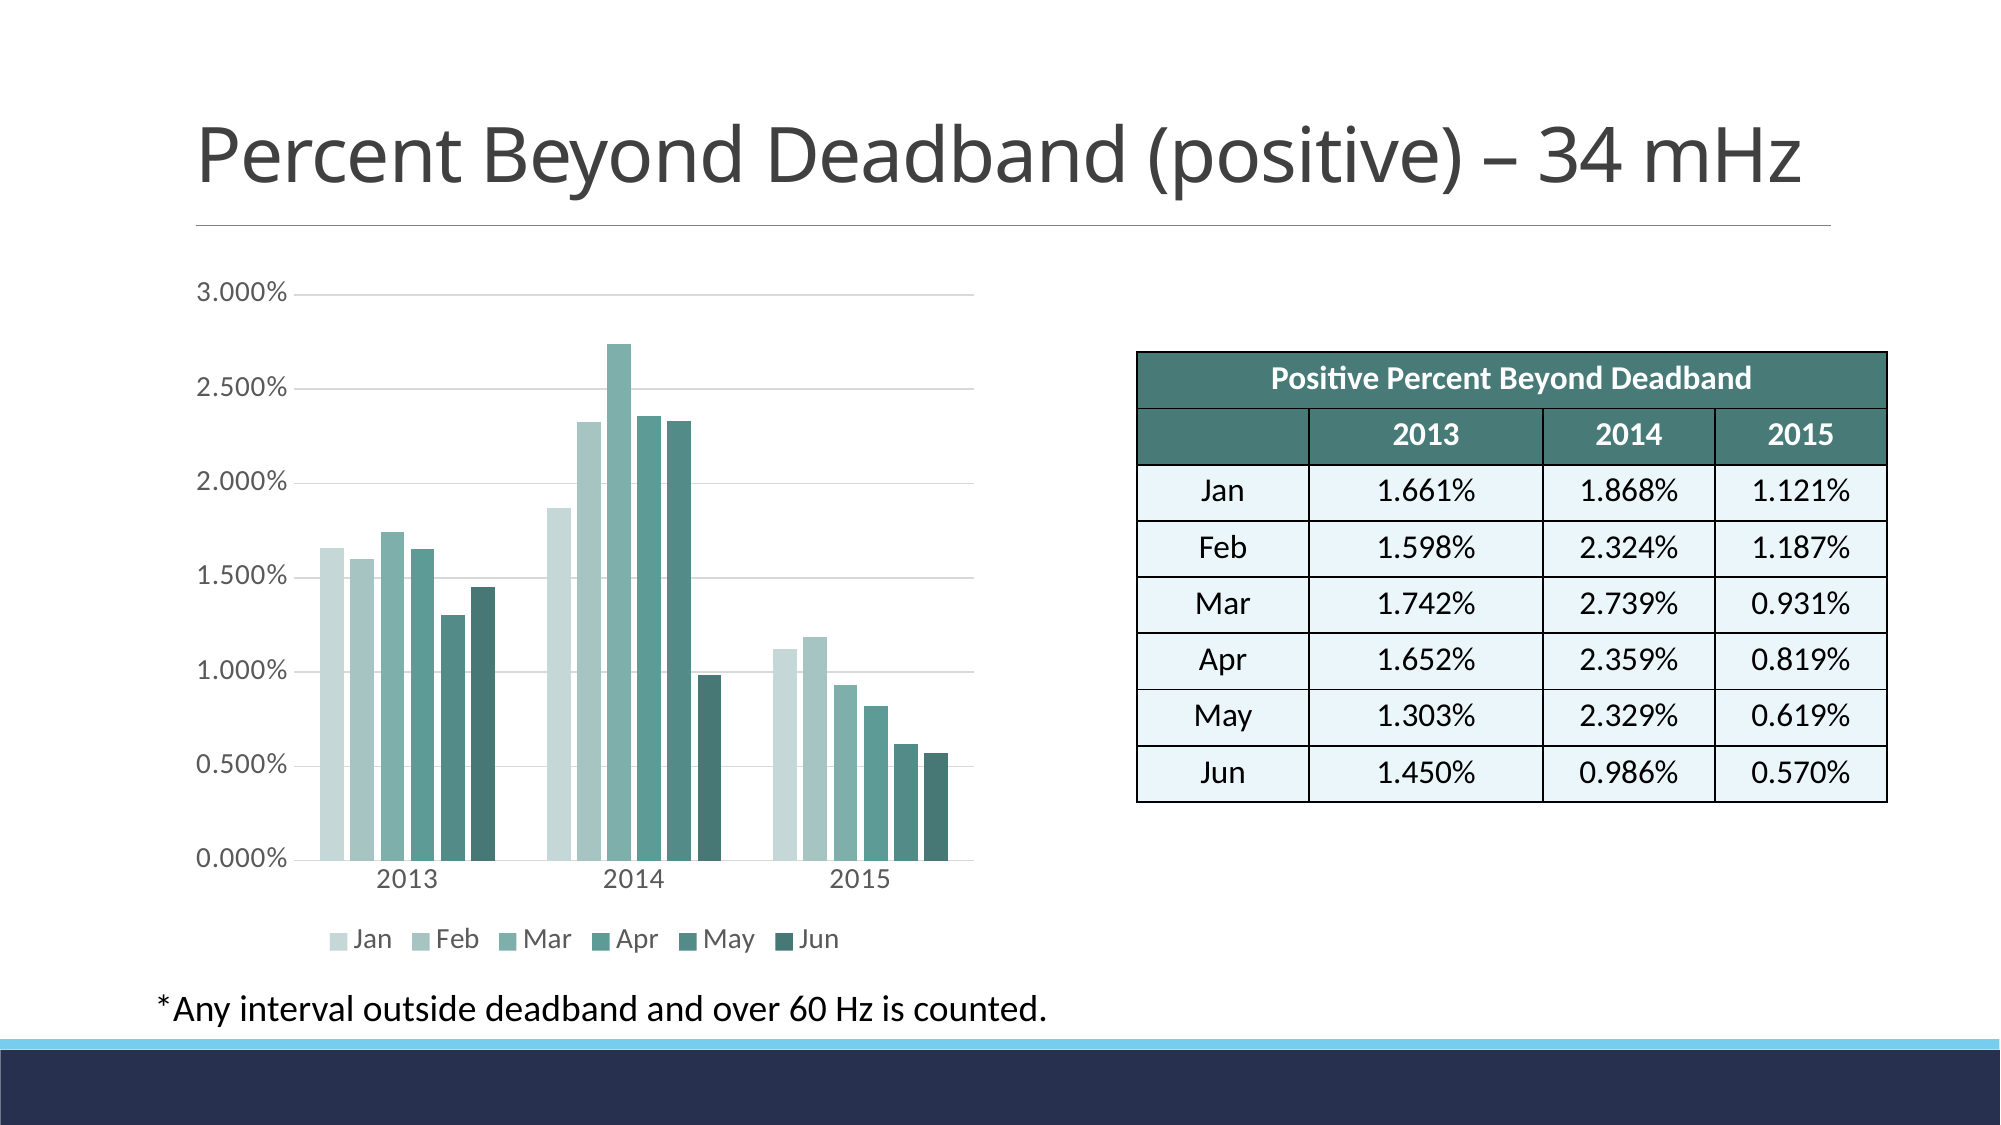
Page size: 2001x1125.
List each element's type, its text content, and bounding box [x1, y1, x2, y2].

table_cell 1.868% [1544, 466, 1714, 520]
table_cell 2015 [1716, 409, 1886, 464]
table_cell Jun [1138, 747, 1308, 801]
table_cell 1.742% [1310, 578, 1542, 632]
table_cell Feb [1138, 522, 1308, 576]
table_cell 0.570% [1716, 747, 1886, 801]
table_cell 0.986% [1544, 747, 1714, 801]
table_cell 2.324% [1544, 522, 1714, 576]
table_cell 1.187% [1716, 522, 1886, 576]
table_cell 1.661% [1310, 466, 1542, 520]
table_cell 1.303% [1310, 690, 1542, 745]
table_cell 1.652% [1310, 634, 1542, 689]
table_cell 0.931% [1716, 578, 1886, 632]
table_cell 2.359% [1544, 634, 1714, 689]
table_cell 0.619% [1716, 690, 1886, 745]
table_cell May [1138, 690, 1308, 745]
table_cell Apr [1138, 634, 1308, 689]
table_cell 2013 [1310, 409, 1542, 464]
table_cell 0.819% [1716, 634, 1886, 689]
table_cell 1.121% [1716, 466, 1886, 520]
table_cell Mar [1138, 578, 1308, 632]
table_cell 2.329% [1544, 690, 1714, 745]
table_cell Jan [1138, 466, 1308, 520]
table_cell [1138, 409, 1308, 464]
table_cell 2.739% [1544, 578, 1714, 632]
table_cell 2014 [1544, 409, 1714, 464]
table_cell 1.598% [1310, 522, 1542, 576]
text_box *Any interval outside deadband and over 60 Hz is counted. [139, 977, 1690, 1037]
title Percent Beyond Deadband (positive) – 34 mHz [180, 47, 1830, 206]
table_cell 1.450% [1310, 747, 1542, 801]
chart [179, 265, 991, 964]
table_header Positive Percent Beyond Deadband [1138, 353, 1886, 408]
